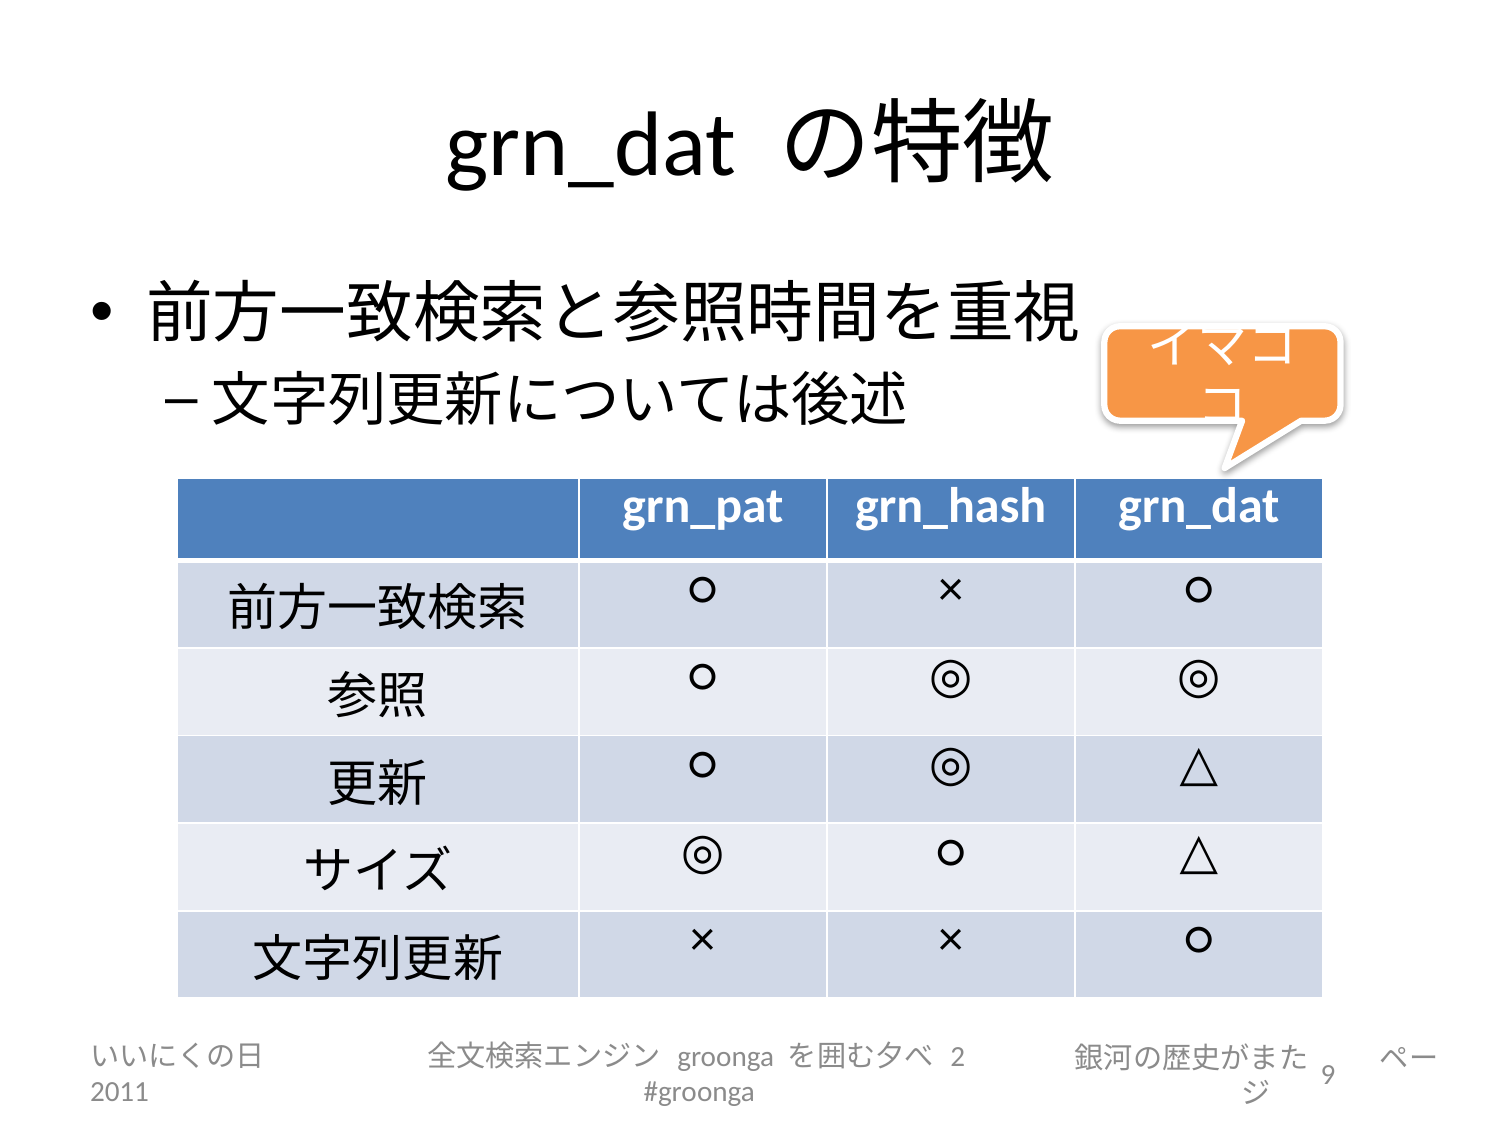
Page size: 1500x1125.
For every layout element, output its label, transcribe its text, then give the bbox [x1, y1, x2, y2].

table_cell 更新 [178, 736, 578, 822]
table_cell ○ [580, 736, 826, 822]
table_cell × [828, 912, 1074, 997]
table_cell ◎ [828, 649, 1074, 735]
table_cell × [580, 912, 826, 997]
title grn_dat の特徴 [75, 45, 1425, 233]
table_header grn_dat [1076, 479, 1322, 558]
table_cell 前方一致検索 [178, 563, 578, 647]
table_cell ○ [828, 824, 1074, 910]
table_cell ○ [580, 649, 826, 735]
table_cell ○ [1076, 912, 1322, 997]
table_cell ◎ [580, 824, 826, 910]
table_header grn_pat [580, 479, 826, 558]
table_header grn_hash [828, 479, 1074, 558]
table_cell ◎ [828, 736, 1074, 822]
text_box イマココ [1101, 323, 1344, 472]
table_cell 参照 [178, 649, 578, 735]
table_cell △ [1076, 824, 1322, 910]
table_cell ○ [580, 563, 826, 647]
table_cell × [828, 563, 1074, 647]
table_cell サイズ [178, 824, 578, 910]
slide_number 9 [1268, 1042, 1388, 1103]
table_cell ◎ [1076, 649, 1322, 735]
table_cell 文字列更新 [178, 912, 578, 997]
footer 全文検索エンジン groonga を囲む夕べ 2 #groonga [368, 1042, 1031, 1103]
list 前方一致検索と参照時間を重視 文字列更新については後述 [75, 262, 1425, 1005]
table_cell △ [1076, 736, 1322, 822]
slide_number いいにくの日 2011 [75, 1042, 349, 1103]
table_header [178, 479, 578, 558]
table_cell ○ [1076, 563, 1322, 647]
